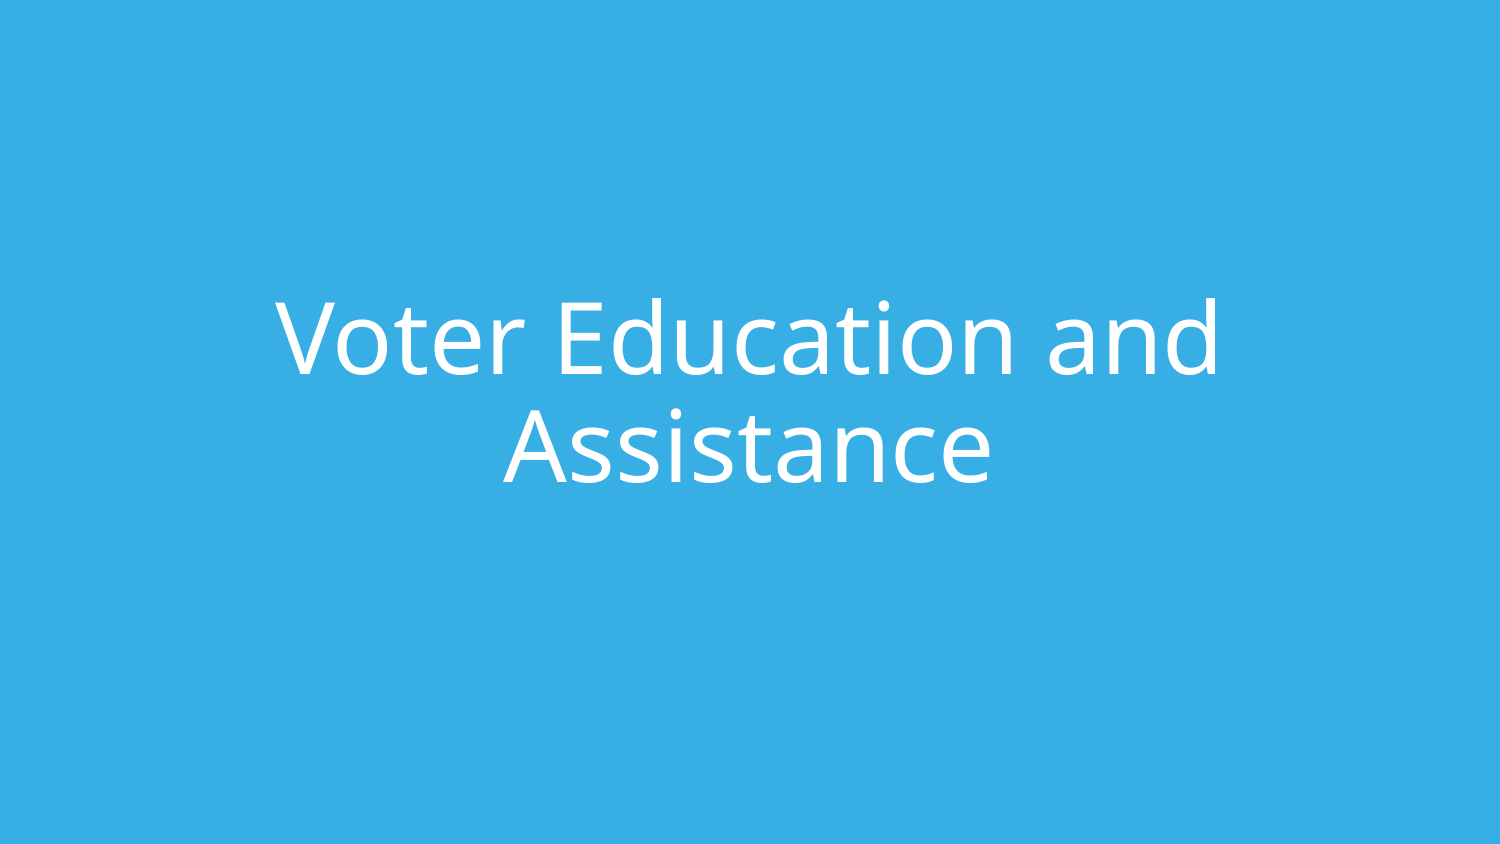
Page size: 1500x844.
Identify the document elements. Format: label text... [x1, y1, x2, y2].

title Voter Education and Assistance [51, 296, 1449, 600]
